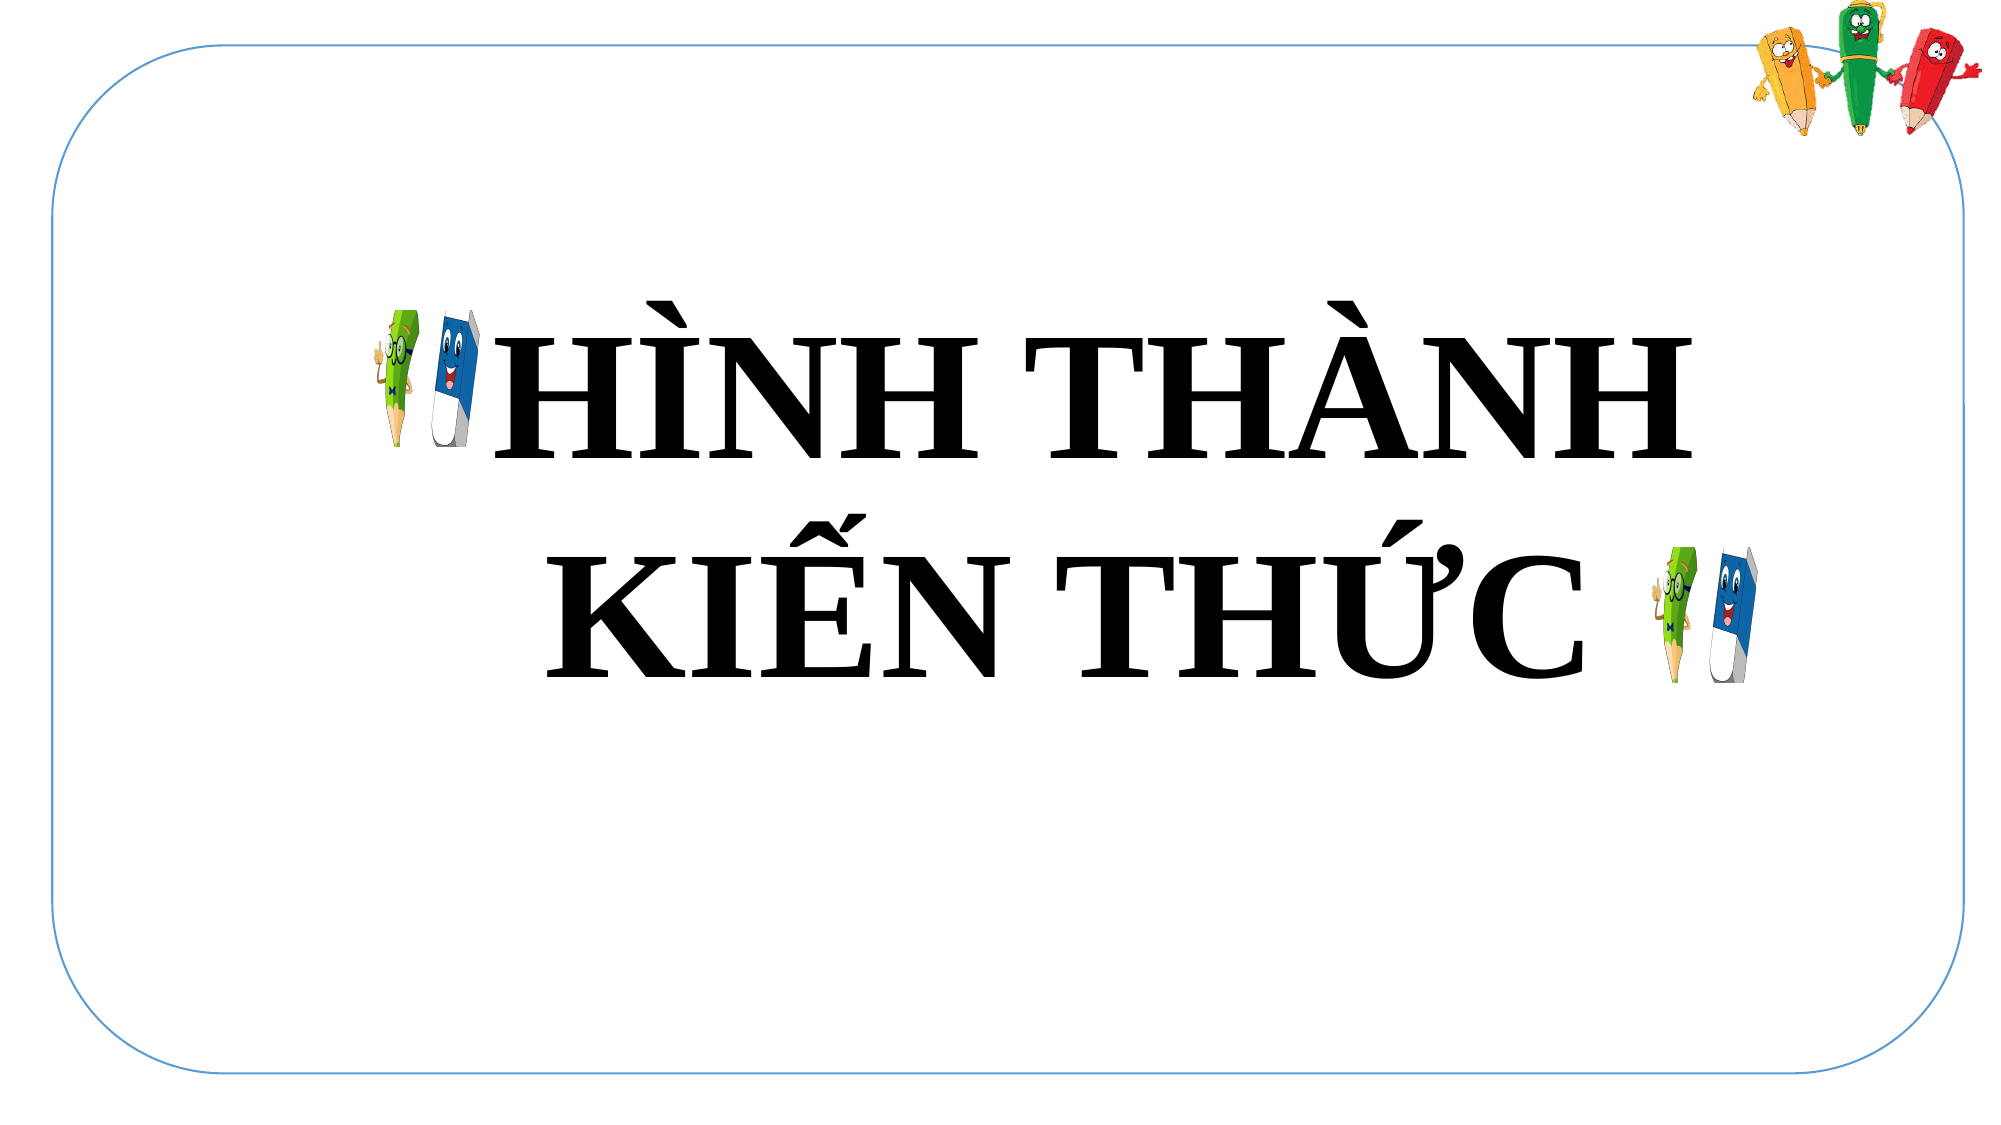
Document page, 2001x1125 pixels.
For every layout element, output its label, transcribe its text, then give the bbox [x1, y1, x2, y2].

text_box [51, 44, 1965, 1075]
picture [1644, 547, 1766, 683]
picture [366, 310, 489, 447]
picture [1753, 0, 1982, 136]
text_box HÌNH THÀNH KIẾN THỨC [320, 267, 1868, 722]
